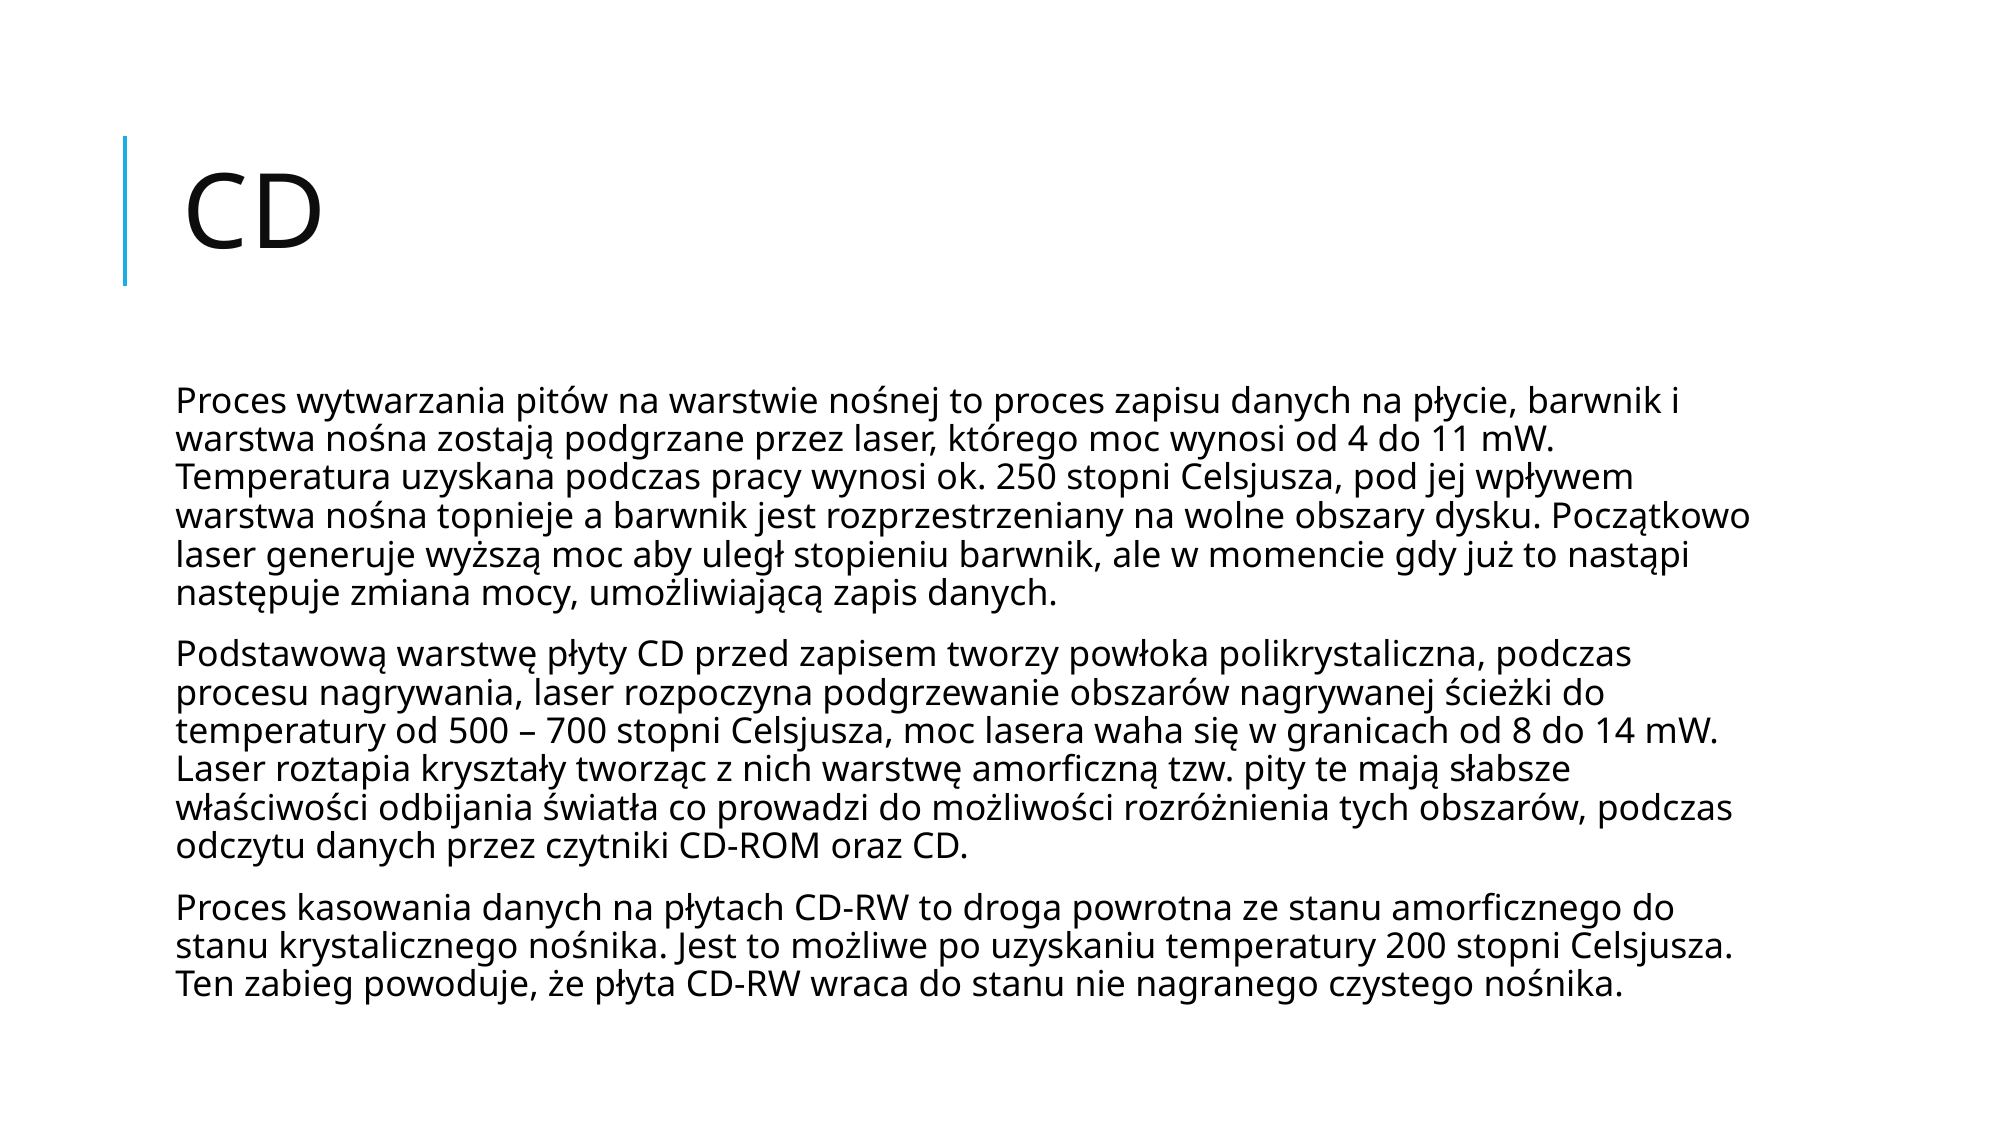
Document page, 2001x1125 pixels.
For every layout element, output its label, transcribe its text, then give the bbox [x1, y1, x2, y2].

title CD [168, 96, 1763, 342]
list Proces wytwarzania pitów na warstwie nośnej to proces zapisu danych na płycie, barwnik i warstwa nośna zostają podgrzane przez laser, którego moc wynosi od 4 do 11 mW. Temperatura uzyskana podczas pracy wynosi ok. 250 stopni Celsjusza, pod jej wpływem warstwa nośna topnieje a barwnik jest rozprzestrzeniany na wolne obszary dysku. Początkowo laser generuje wyższą moc aby uległ stopieniu barwnik, ale w momencie gdy już to nastąpi następuje zmiana mocy, umożliwiającą zapis danych. Podstawową warstwę płyty CD przed zapisem tworzy powłoka polikrystaliczna, podczas procesu nagrywania, laser rozpoczyna podgrzewanie obszarów nagrywanej ścieżki do temperatury od 500 – 700 stopni Celsjusza, moc lasera waha się w granicach od 8 do 14 mW. Laser roztapia kryształy tworząc z nich warstwę amorficzną tzw. pity te mają słabsze właściwości odbijania światła co prowadzi do możliwości rozróżnienia tych obszarów, podczas odczytu danych przez czytniki CD-ROM oraz CD. Proces kasowania danych na płytach CD-RW to droga powrotna ze stanu amorficznego do stanu krystalicznego nośnika. Jest to możliwe po uzyskaniu temperatury 200 stopni Celsjusza. Ten zabieg powoduje, że płyta CD-RW wraca do stanu nie nagranego czystego nośnika. [168, 375, 1763, 1035]
